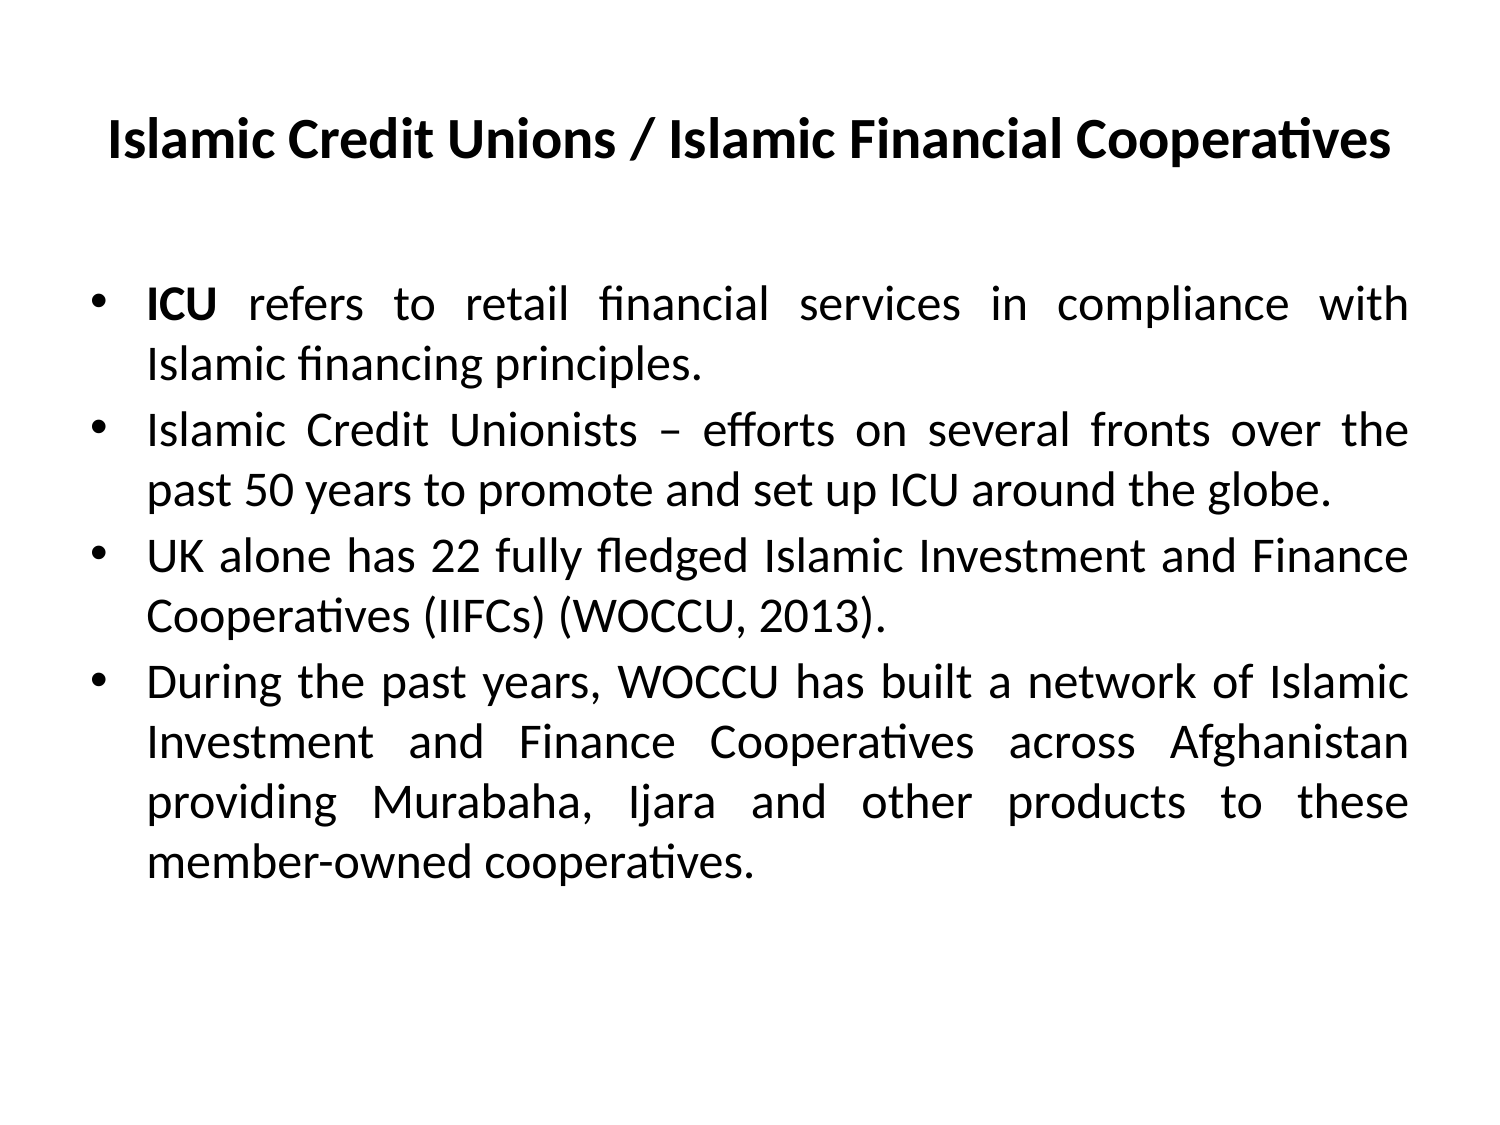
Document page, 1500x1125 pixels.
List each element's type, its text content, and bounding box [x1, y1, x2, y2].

title Islamic Credit Unions / Islamic Financial Cooperatives [75, 45, 1425, 225]
list ICU refers to retail financial services in compliance with Islamic financing principles. Islamic Credit Unionists – efforts on several fronts over the past 50 years to promote and set up ICU around the globe. UK alone has 22 fully fledged Islamic Investment and Finance Cooperatives (IIFCs) (WOCCU, 2013). During the past years, WOCCU has built a network of Islamic Investment and Finance Cooperatives across Afghanistan providing Murabaha, Ijara and other products to these member-owned cooperatives. [75, 262, 1425, 1005]
